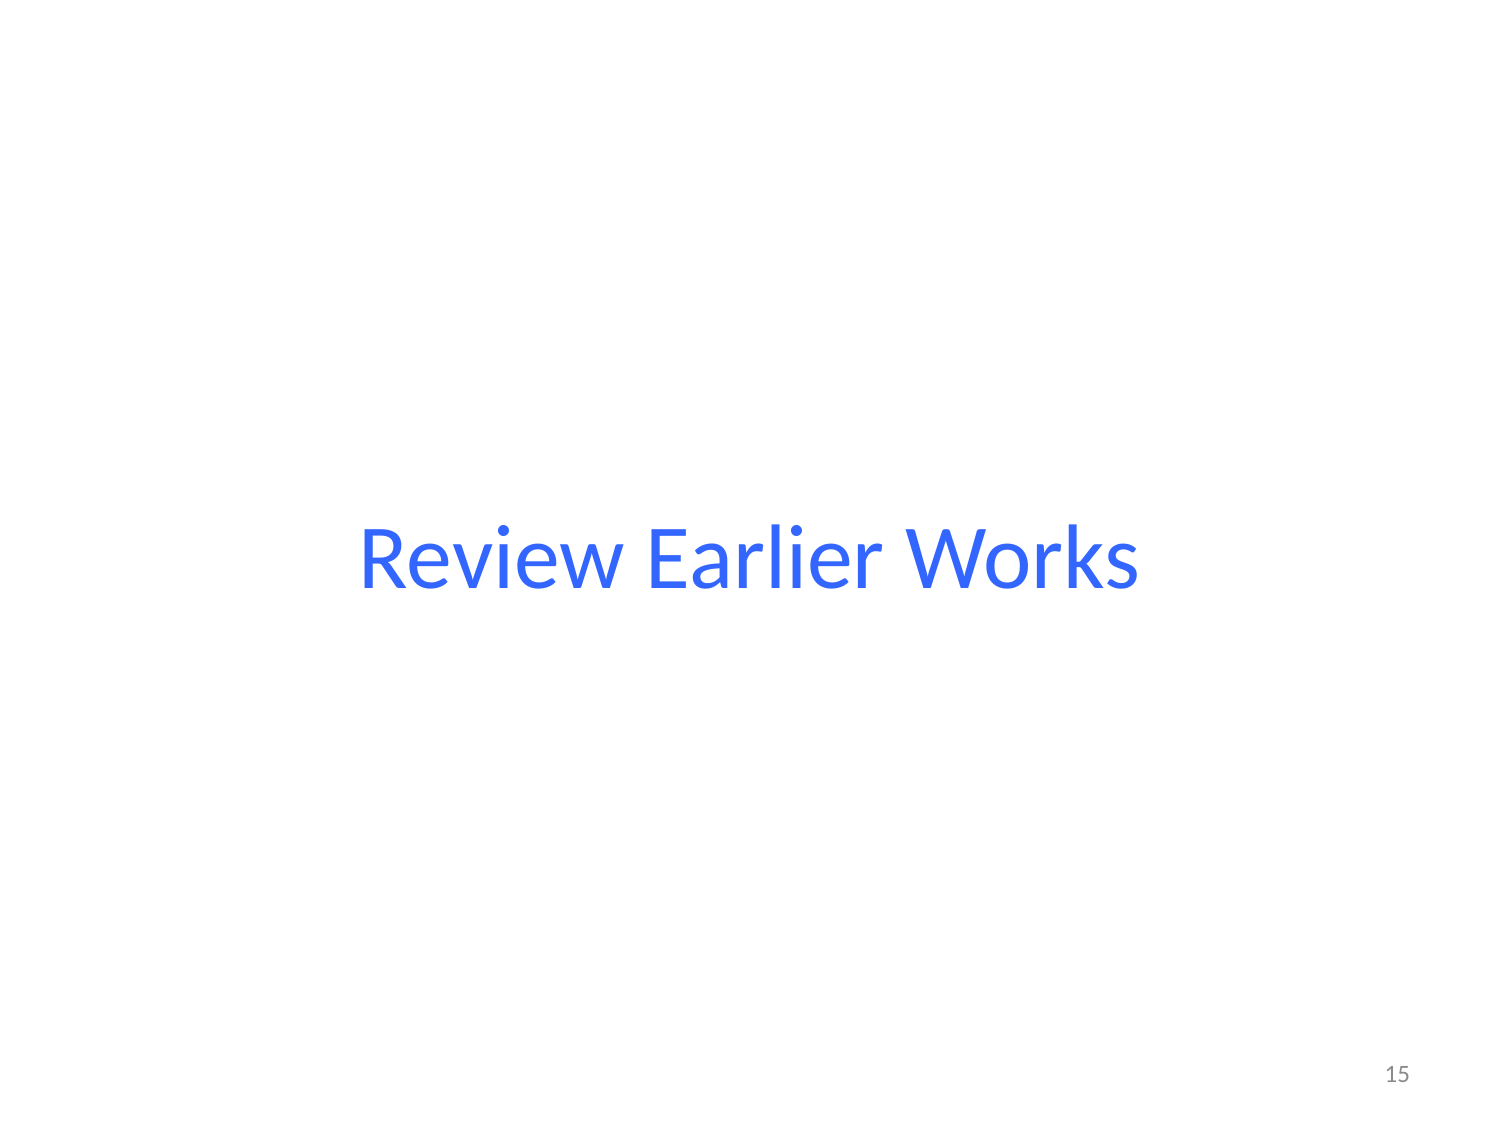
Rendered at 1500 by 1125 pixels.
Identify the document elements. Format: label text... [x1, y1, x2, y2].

text_box Review Earlier Works [74, 458, 1425, 646]
slide_number 14 [1074, 1042, 1425, 1103]
